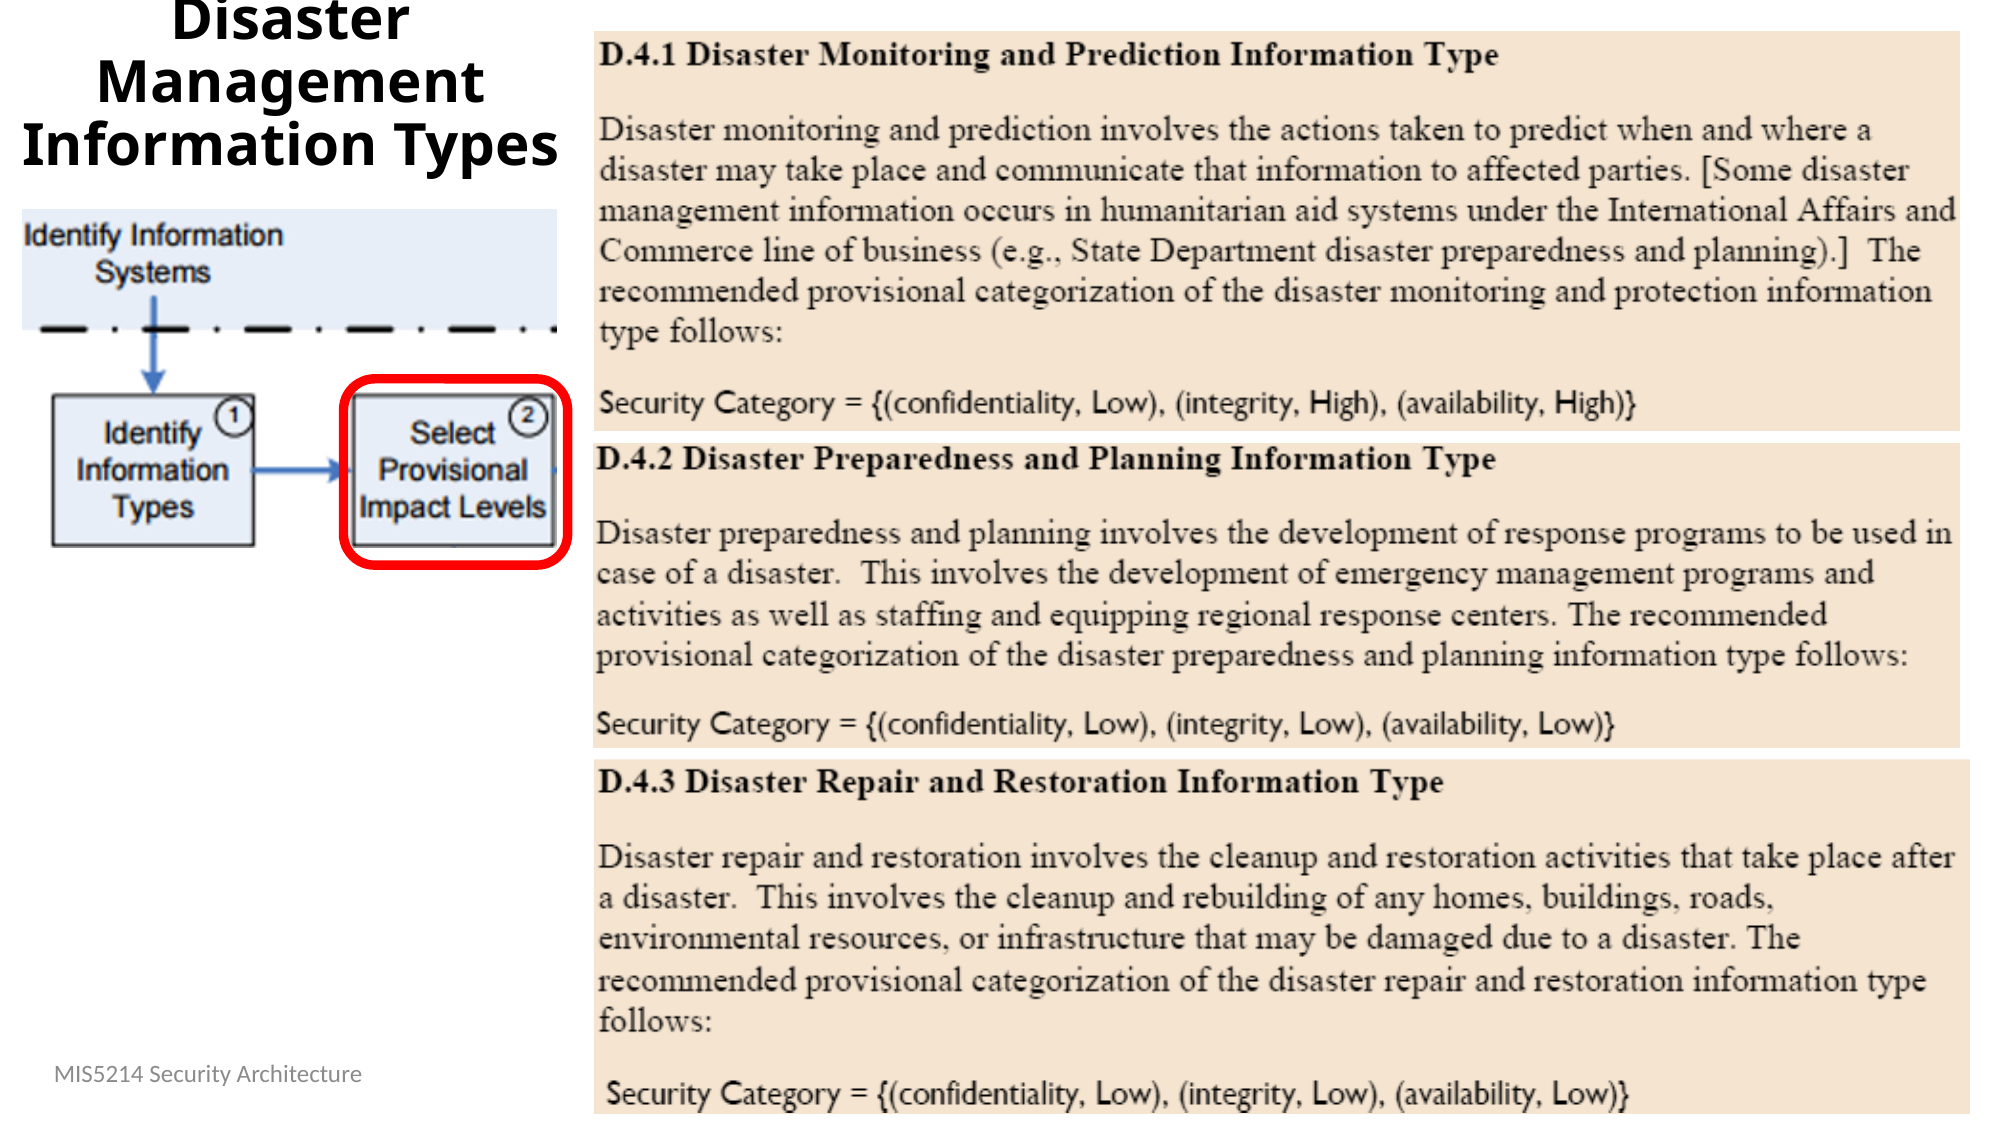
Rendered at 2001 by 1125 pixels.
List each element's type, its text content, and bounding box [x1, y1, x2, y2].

text_box [345, 385, 569, 567]
footer MIS5214 Security Architecture [39, 1042, 593, 1103]
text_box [593, 759, 1970, 1114]
picture [593, 443, 1960, 748]
title Disaster Management Information Types [0, 0, 582, 238]
picture [22, 209, 557, 548]
picture [594, 31, 1960, 431]
